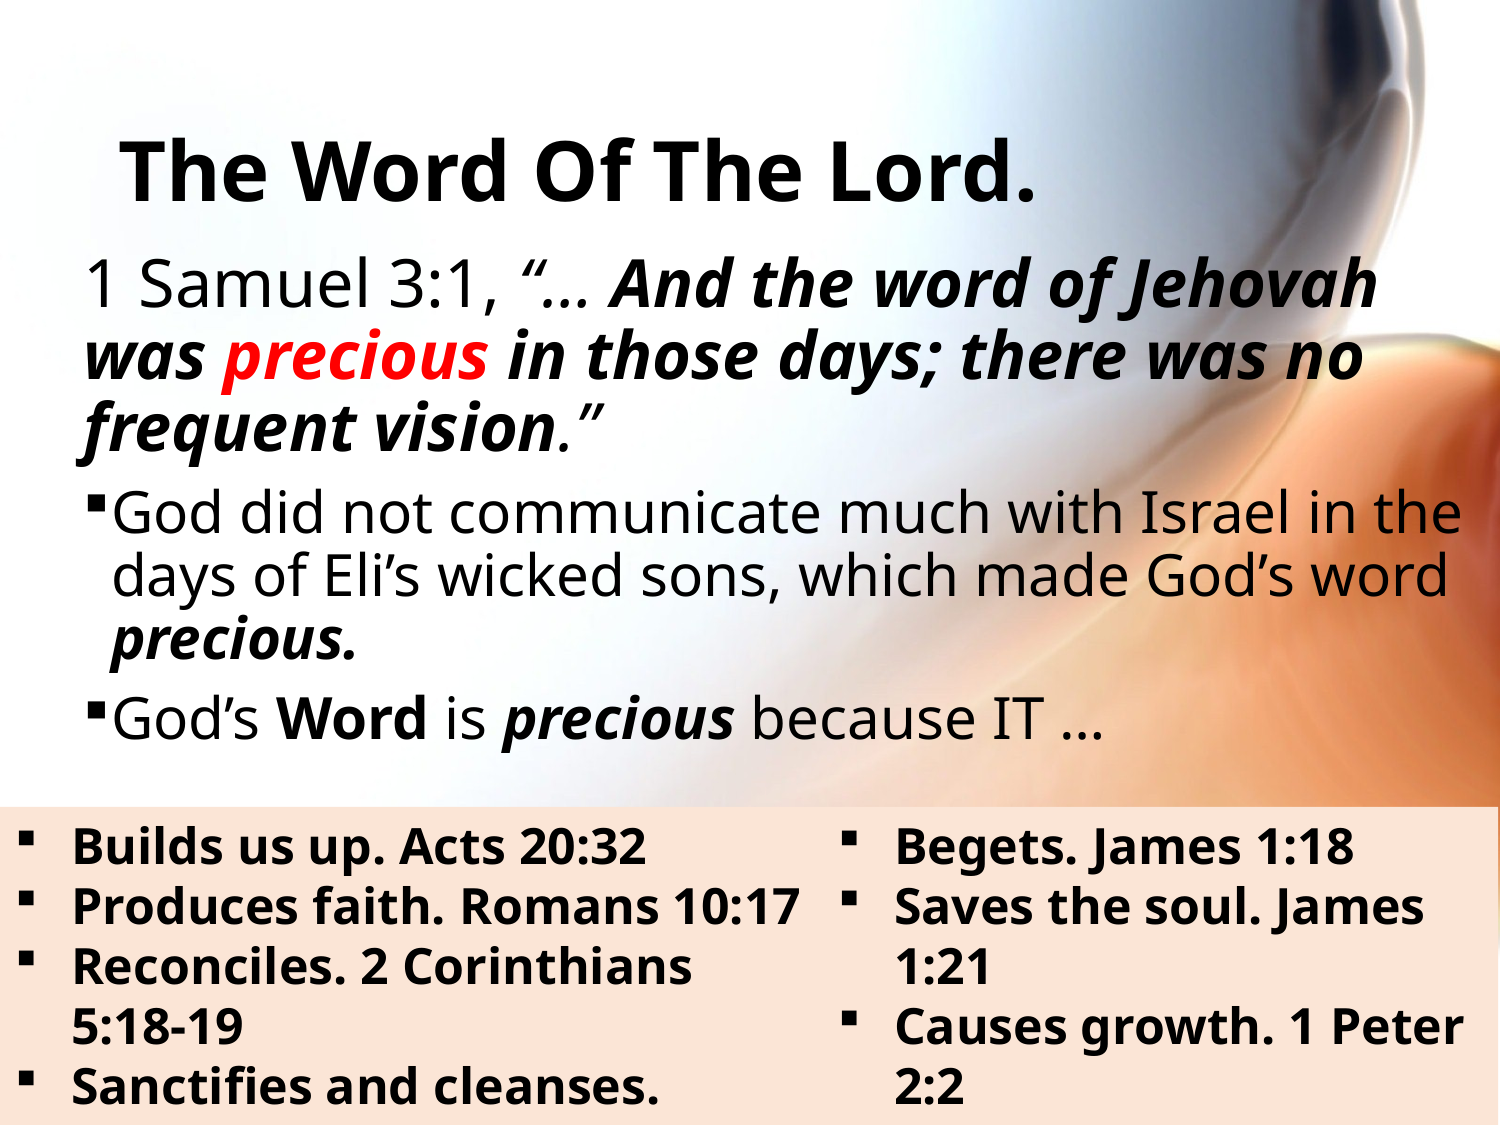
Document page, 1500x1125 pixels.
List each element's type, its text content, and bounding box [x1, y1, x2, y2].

list 1 Samuel 3:1, “… And the word of Jehovah was precious in those days; there was no frequent vision.” God did not communicate much with Israel in the days of Eli’s wicked sons, which made God’s word precious. God’s Word is precious because IT … [68, 242, 1496, 806]
text_box Builds us up. Acts 20:32 Produces faith. Romans 10:17 Reconciles. 2 Corinthians 5:18-19 Sanctifies and cleanses. Ephesians 5:26 [0, 806, 824, 1125]
picture [0, 0, 1500, 1125]
title The Word Of The Lord. [103, 66, 1397, 242]
text_box Begets. James 1:18 Saves the soul. James 1:21 Causes growth. 1 Peter 2:2 [824, 806, 1499, 1125]
